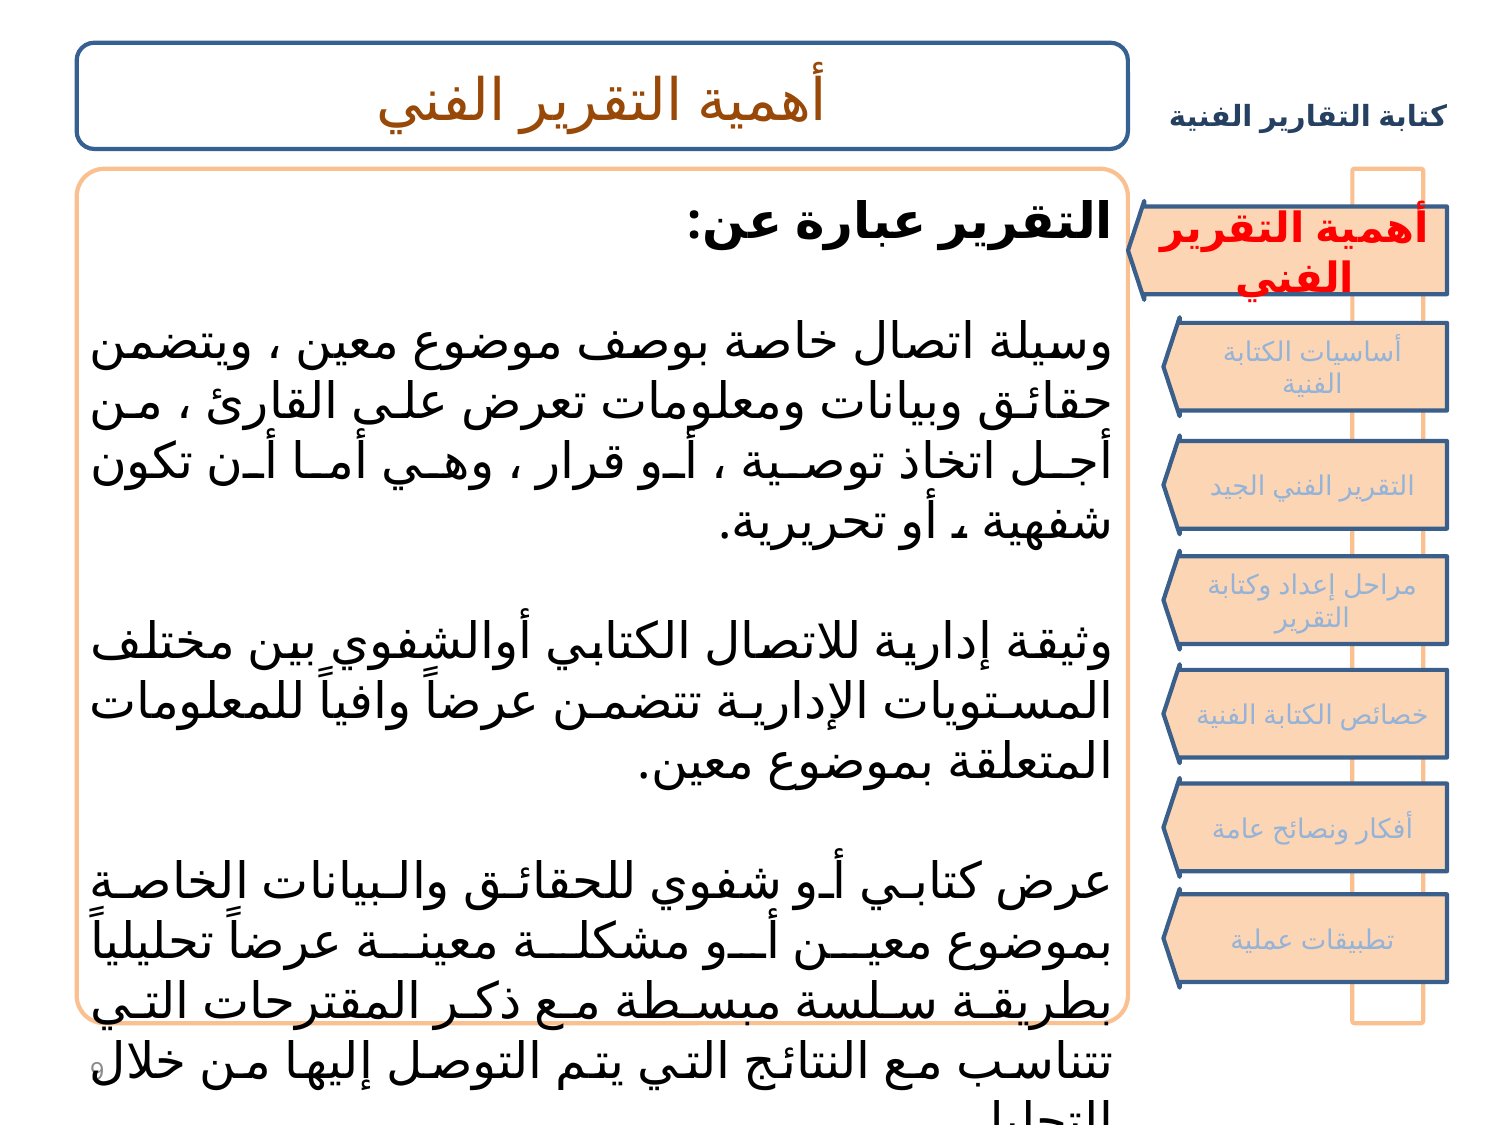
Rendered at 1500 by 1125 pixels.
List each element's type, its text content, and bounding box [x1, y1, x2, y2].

text_box التقرير عبارة عن: وسيلة اتصال خاصة بوصف موضوع معين ، ويتضمن حقائق وبيانات ومعلومات تعرض على القارئ ، من أجل اتخاذ توصية ، أو قرار ، وهي أما أن تكون شفهية ، أو تحريرية. وثيقة إدارية للاتصال الكتابي أوالشفوي بين مختلف المستويات الإدارية تتضمن عرضاً وافياً للمعلومات المتعلقة بموضوع معين. عرض كتابي أو شفوي للحقائق والبيانات الخاصة بموضوع معين أو مشكلة معينة عرضاً تحليلياً بطريقة سلسة مبسطة مع ذكر المقترحات التي تتناسب مع النتائج التي يتم التوصل إليها من خلال التحليل [75, 181, 1128, 1125]
text_box [1350, 531, 1426, 554]
text_box أهمية التقرير الفني [75, 54, 1128, 140]
text_box [1350, 297, 1426, 320]
text_box [1350, 874, 1426, 892]
text_box [1350, 166, 1426, 204]
text_box خصائص الكتابة الفنية [1161, 662, 1450, 766]
text_box [1350, 413, 1426, 438]
text_box أفكار ونصائح عامة [1161, 775, 1450, 879]
text_box تطبيقات عملية [1161, 886, 1450, 990]
text_box مراحل إعداد وكتابة التقرير [1161, 548, 1450, 652]
text_box التقرير الفني الجيد [1161, 433, 1450, 537]
text_box [1350, 760, 1426, 781]
text_box [1350, 647, 1426, 667]
text_box [1350, 985, 1426, 1026]
text_box أهمية التقرير الفني [1126, 198, 1450, 302]
text_box أساسيات الكتابة الفنية [1161, 315, 1450, 419]
